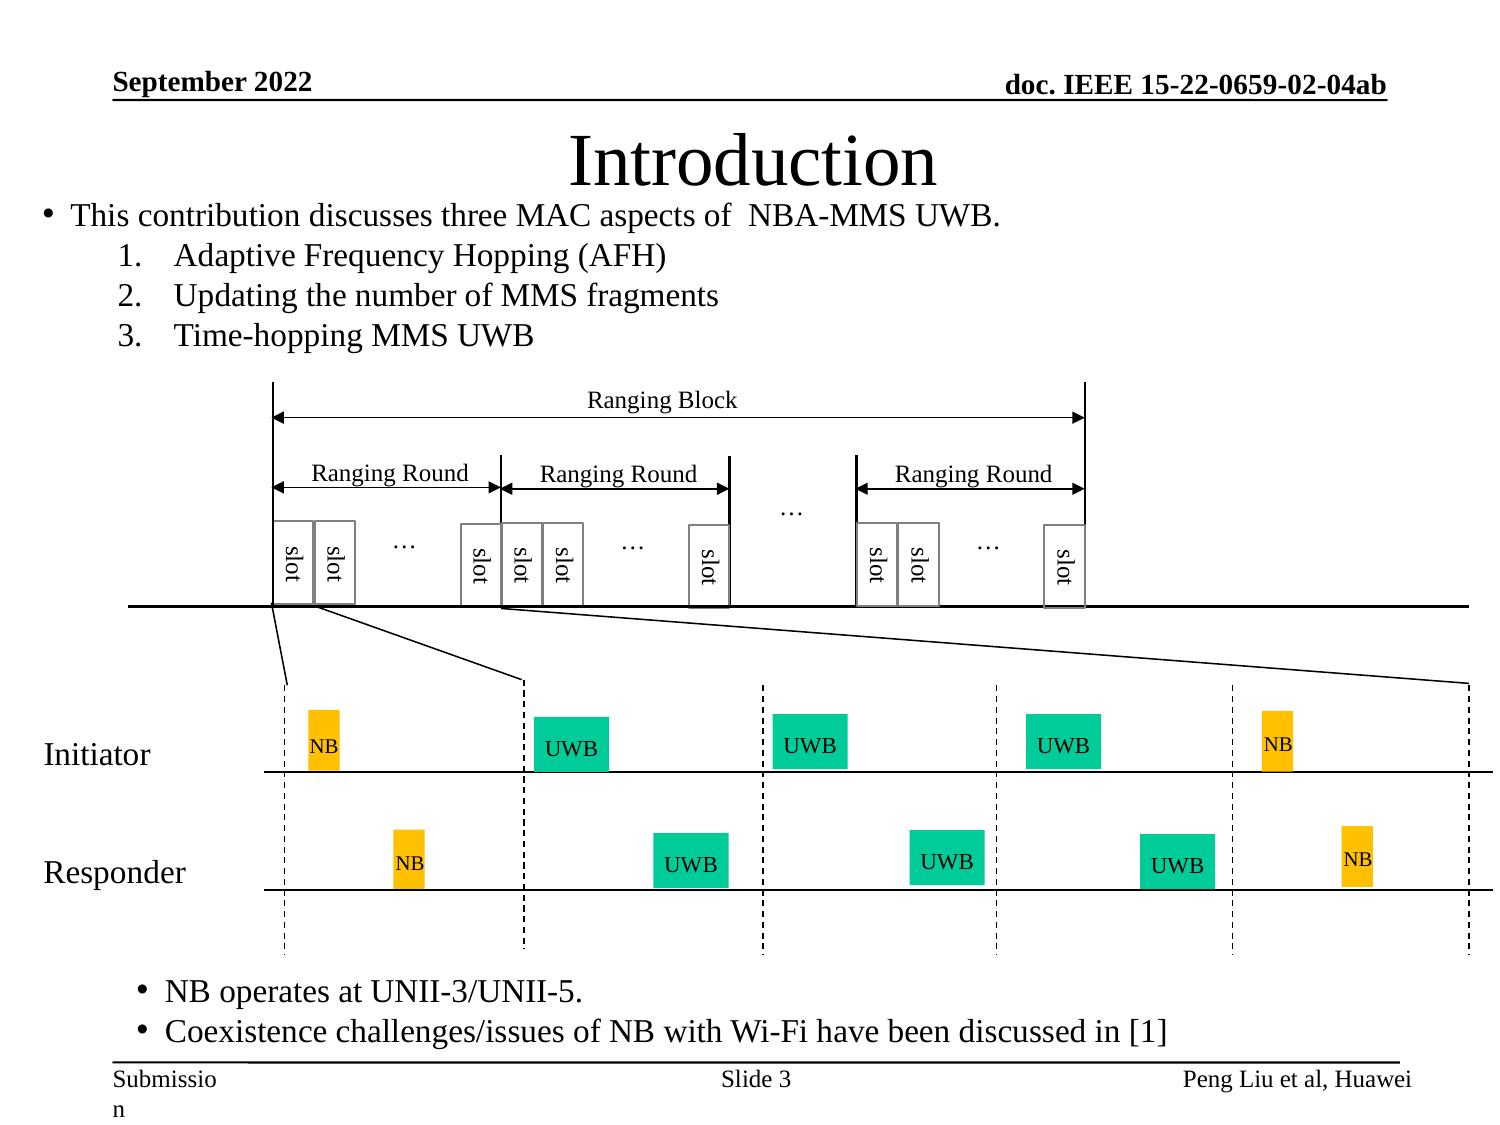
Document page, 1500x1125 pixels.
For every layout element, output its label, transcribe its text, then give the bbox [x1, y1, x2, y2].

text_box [314, 521, 361, 604]
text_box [649, 832, 735, 889]
text_box … [377, 516, 432, 561]
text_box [294, 709, 355, 771]
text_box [380, 829, 440, 889]
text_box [768, 713, 854, 770]
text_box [1135, 833, 1222, 890]
footer Peng Liu et al, Huawei [900, 1062, 1413, 1093]
text_box … [605, 517, 661, 563]
text_box Ranging Round [296, 448, 484, 486]
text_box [529, 716, 616, 773]
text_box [688, 524, 735, 605]
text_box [460, 523, 499, 603]
slide_number Slide 3 [712, 1062, 800, 1093]
text_box NB operates at UNII-3/UNII-5. Coexistence challenges/issues of NB with Wi-Fi have been discussed in [1] [121, 962, 1368, 1057]
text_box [271, 602, 288, 686]
text_box This contribution discusses three MAC aspects of NBA-MMS UWB. Adaptive Frequency Hopping (AFH) Updating the number of MMS fragments Time-hopping MMS UWB [27, 185, 1274, 361]
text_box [905, 829, 991, 886]
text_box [1021, 713, 1108, 770]
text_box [542, 522, 589, 605]
text_box Ranging Round [880, 450, 1068, 488]
text_box Ranging Block [572, 375, 753, 416]
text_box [525, 608, 1470, 684]
title Introduction [115, 100, 1391, 211]
text_box … [764, 482, 820, 528]
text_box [278, 521, 312, 605]
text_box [898, 522, 945, 606]
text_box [501, 522, 541, 605]
text_box Ranging Round [525, 450, 713, 488]
text_box Initiator [28, 725, 166, 780]
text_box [1328, 825, 1389, 888]
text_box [856, 522, 897, 606]
text_box … [961, 517, 1016, 563]
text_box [314, 605, 522, 680]
text_box Responder [28, 842, 202, 898]
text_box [1044, 524, 1091, 606]
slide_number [112, 62, 375, 98]
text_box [1248, 710, 1309, 772]
